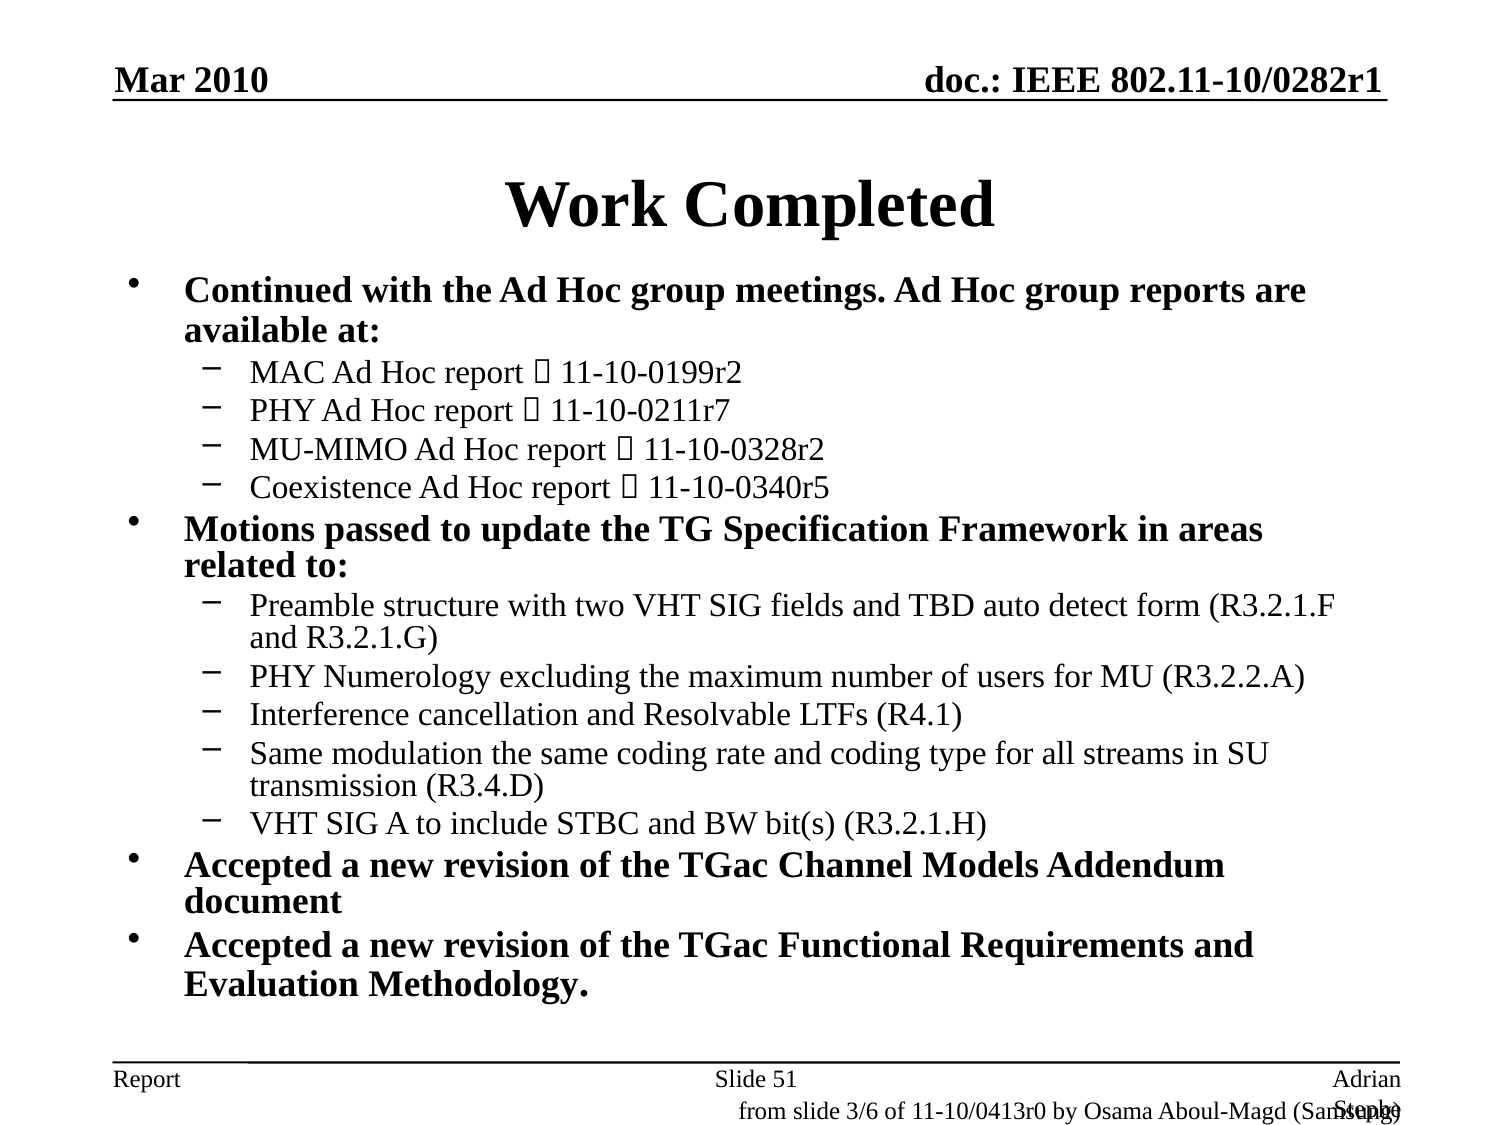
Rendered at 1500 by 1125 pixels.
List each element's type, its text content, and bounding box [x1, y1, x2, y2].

list Continued with the Ad Hoc group meetings. Ad Hoc group reports are available at: MAC Ad Hoc report  11-10-0199r2 PHY Ad Hoc report  11-10-0211r7 MU-MIMO Ad Hoc report  11-10-0328r2 Coexistence Ad Hoc report  11-10-0340r5 Motions passed to update the TG Specification Framework in areas related to: Preamble structure with two VHT SIG fields and TBD auto detect form (R3.2.1.F and R3.2.1.G) PHY Numerology excluding the maximum number of users for MU (R3.2.2.A) Interference cancellation and Resolvable LTFs (R4.1) Same modulation the same coding rate and coding type for all streams in SU transmission (R3.4.D) VHT SIG A to include STBC and BW bit(s) (R3.2.1.H) Accepted a new revision of the TGac Channel Models Addendum document Accepted a new revision of the TGac Functional Requirements and Evaluation Methodology. [112, 262, 1388, 1001]
title Work Completed [112, 112, 1388, 262]
text_box from slide 3/6 of 11-10/0413r0 by Osama Aboul-Magd (Samsung) [343, 1087, 1417, 1125]
footer Adrian Stephens, Intel Corporation [1324, 1061, 1402, 1087]
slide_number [114, 54, 290, 101]
slide_number Slide 51 [712, 1061, 800, 1087]
